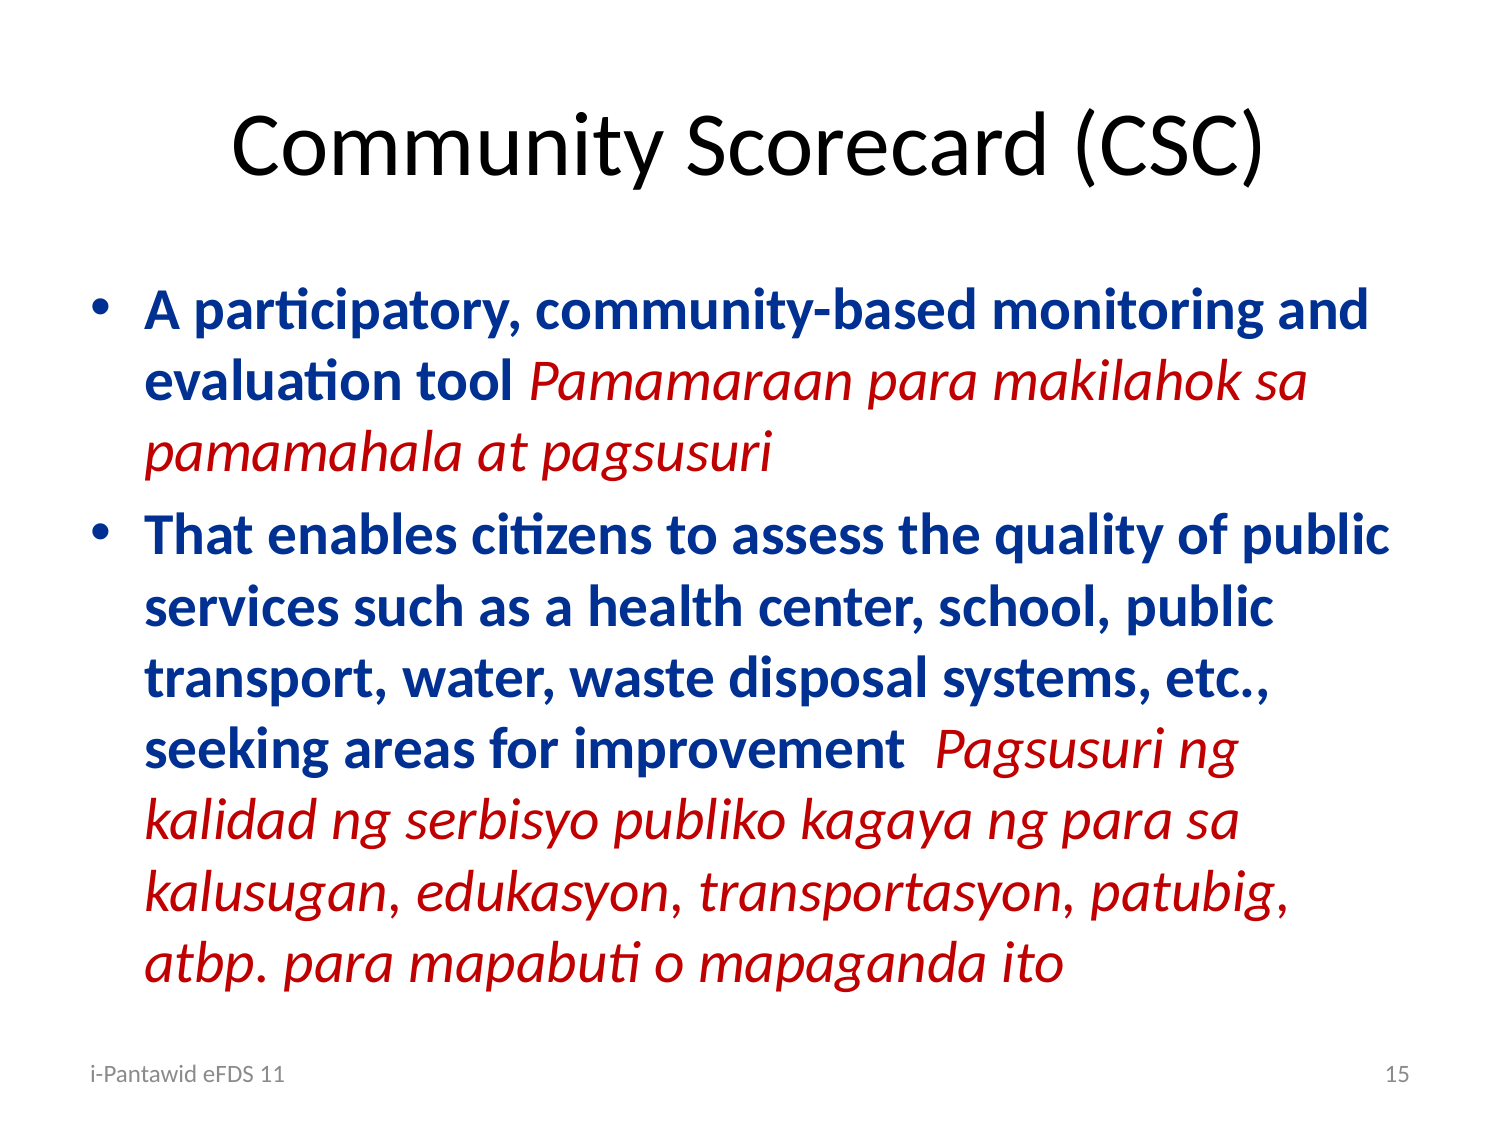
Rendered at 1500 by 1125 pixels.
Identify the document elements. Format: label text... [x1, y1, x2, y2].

slide_number i-Pantawid eFDS 11 [75, 1042, 425, 1103]
title Community Scorecard (CSC) [75, 45, 1425, 233]
list A participatory, community-based monitoring and evaluation tool Pamamaraan para makilahok sa pamamahala at pagsusuri That enables citizens to assess the quality of public services such as a health center, school, public transport, water, waste disposal systems, etc., seeking areas for improvement Pagsusuri ng kalidad ng serbisyo publiko kagaya ng para sa kalusugan, edukasyon, transportasyon, patubig, atbp. para mapabuti o mapaganda ito [75, 262, 1425, 1005]
slide_number 15 [1074, 1042, 1425, 1103]
